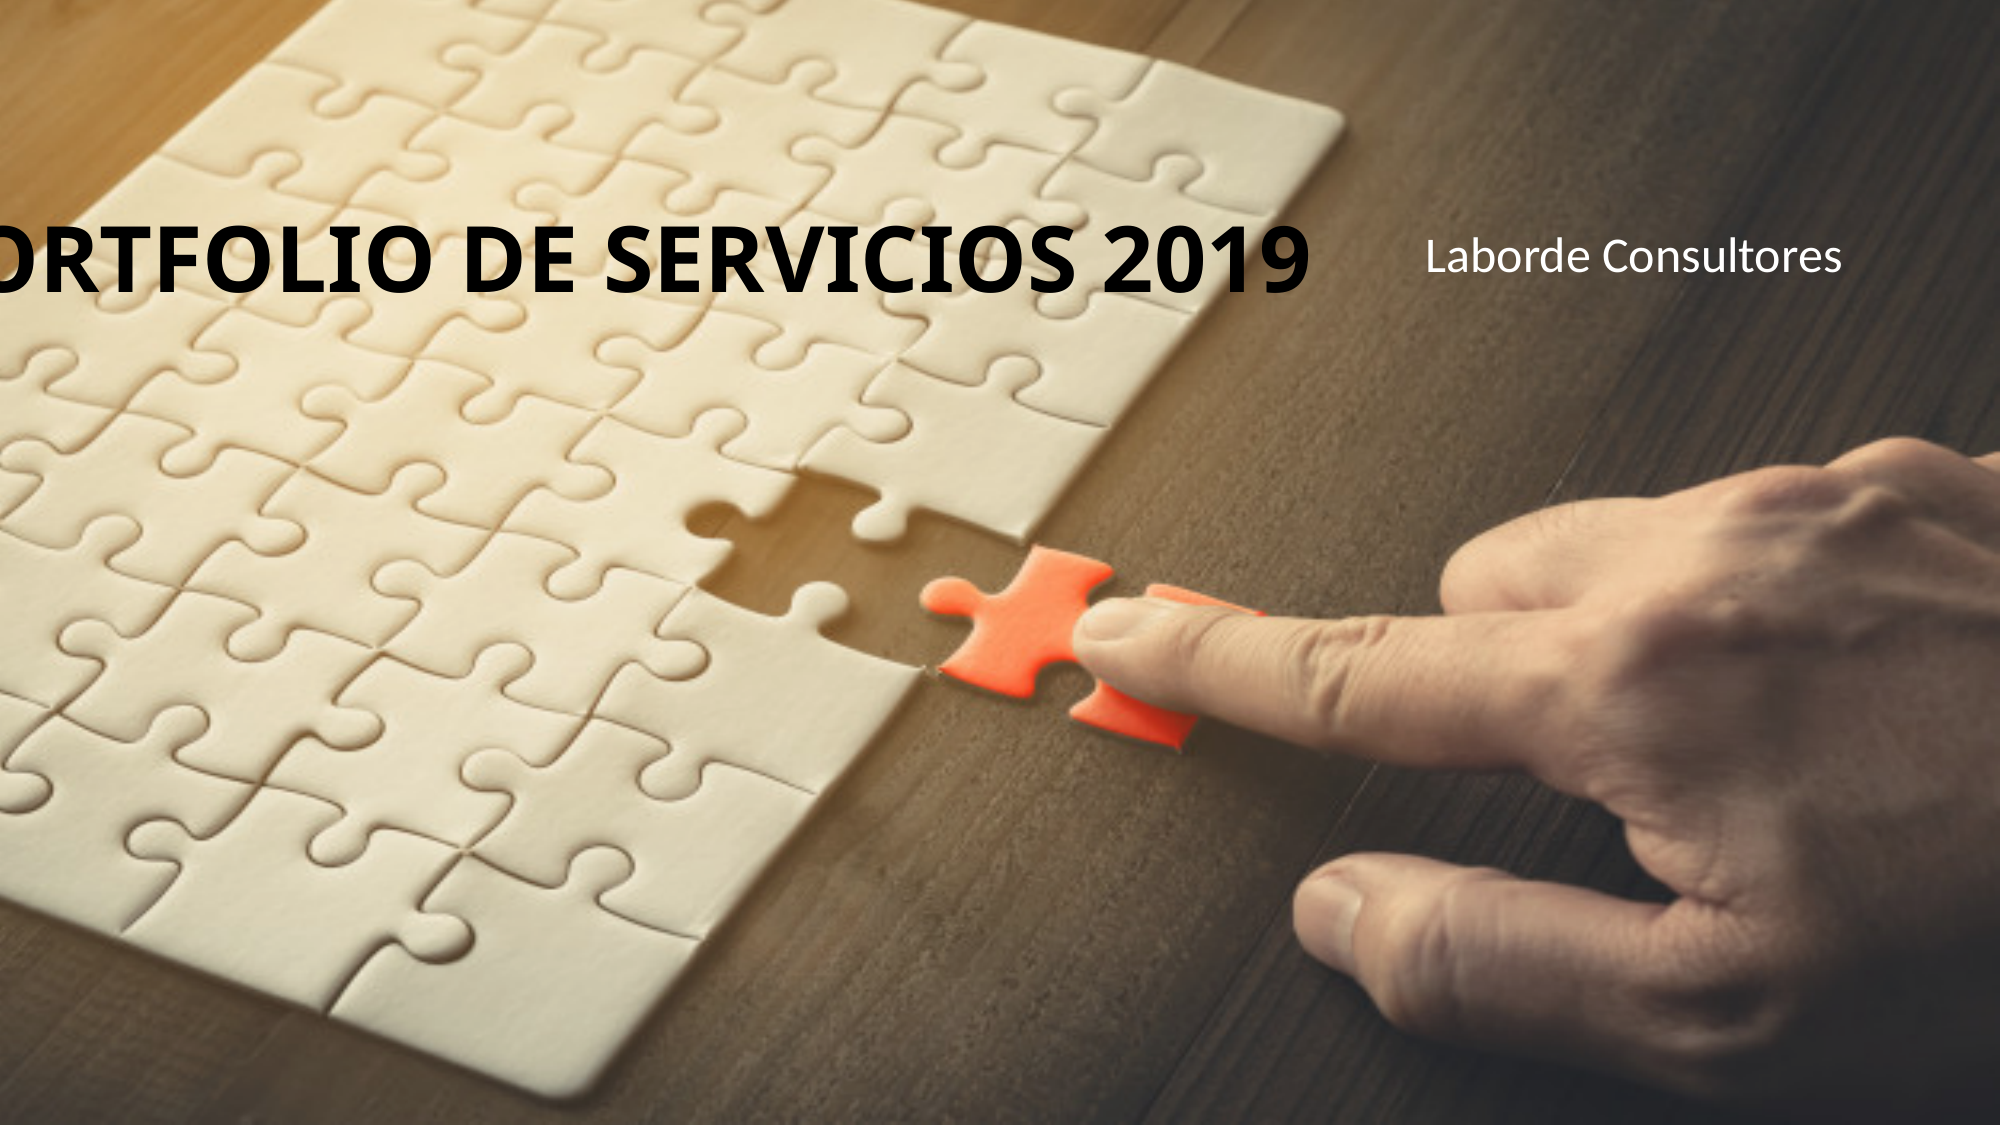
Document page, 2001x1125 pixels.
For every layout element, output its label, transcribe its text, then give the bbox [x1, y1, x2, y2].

subtitle Laborde Consultores [1361, 221, 1908, 320]
title PORTFOLIO DE SERVICIOS 2019 [0, 103, 1362, 320]
